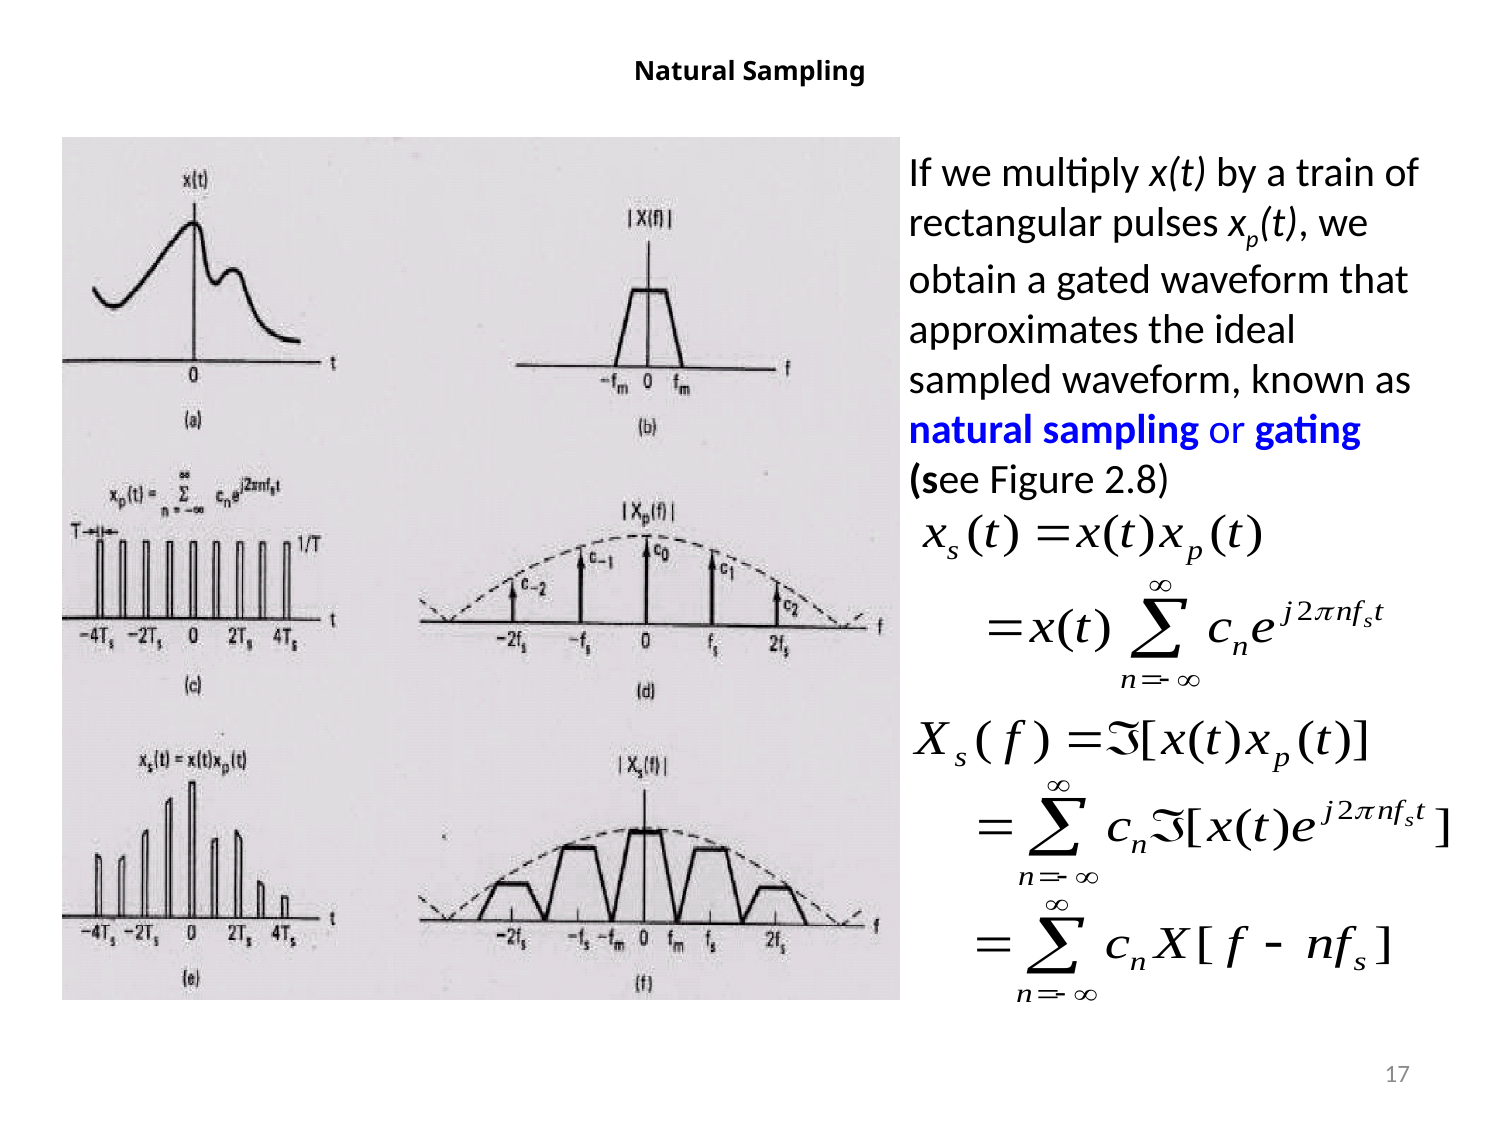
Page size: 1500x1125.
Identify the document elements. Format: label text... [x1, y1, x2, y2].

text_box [62, 137, 901, 1001]
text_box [964, 762, 1461, 897]
slide_number 17 [1074, 1042, 1425, 1103]
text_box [912, 499, 1276, 576]
title Natural Sampling [75, 45, 1425, 125]
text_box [974, 562, 1401, 700]
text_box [962, 882, 1401, 1013]
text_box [901, 705, 1411, 783]
list If we multiply x(t) by a train of rectangular pulses xp(t), we obtain a gated waveform that approximates the ideal sampled waveform, known as natural sampling or gating (see Figure 2.8) [901, 137, 1450, 513]
